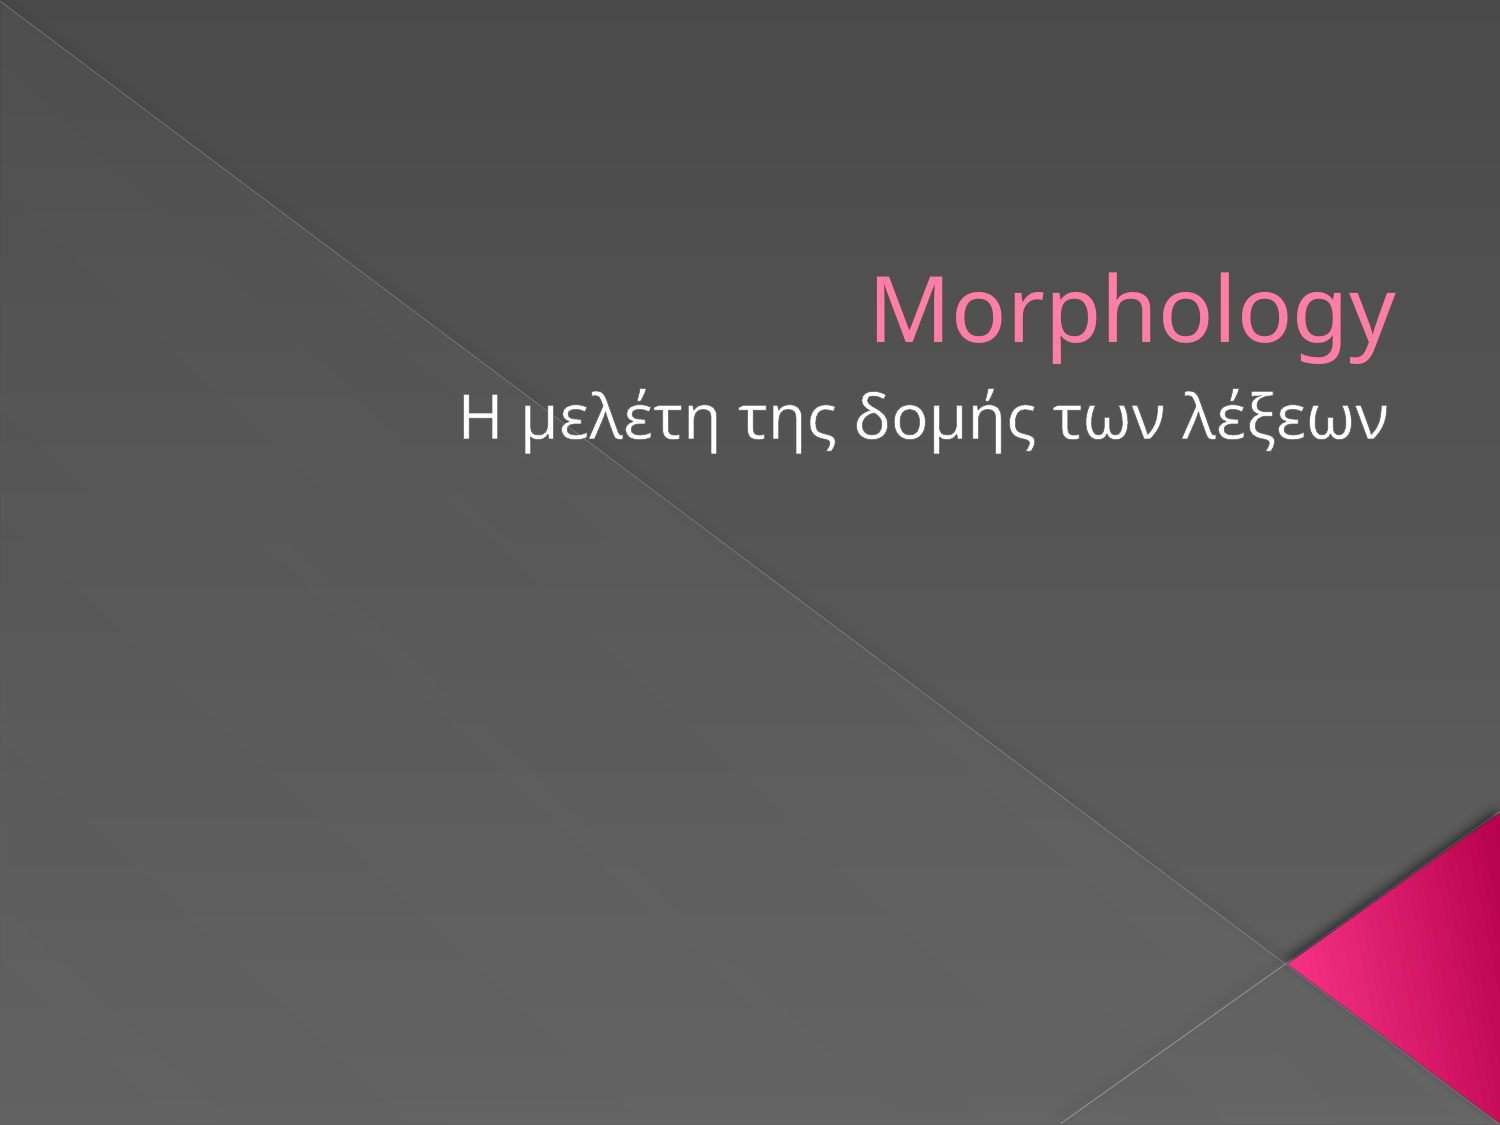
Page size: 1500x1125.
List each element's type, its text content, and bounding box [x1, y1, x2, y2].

subtitle Η μελέτη της δομής των λέξεων [88, 369, 1412, 657]
title Morphology [88, 127, 1412, 369]
